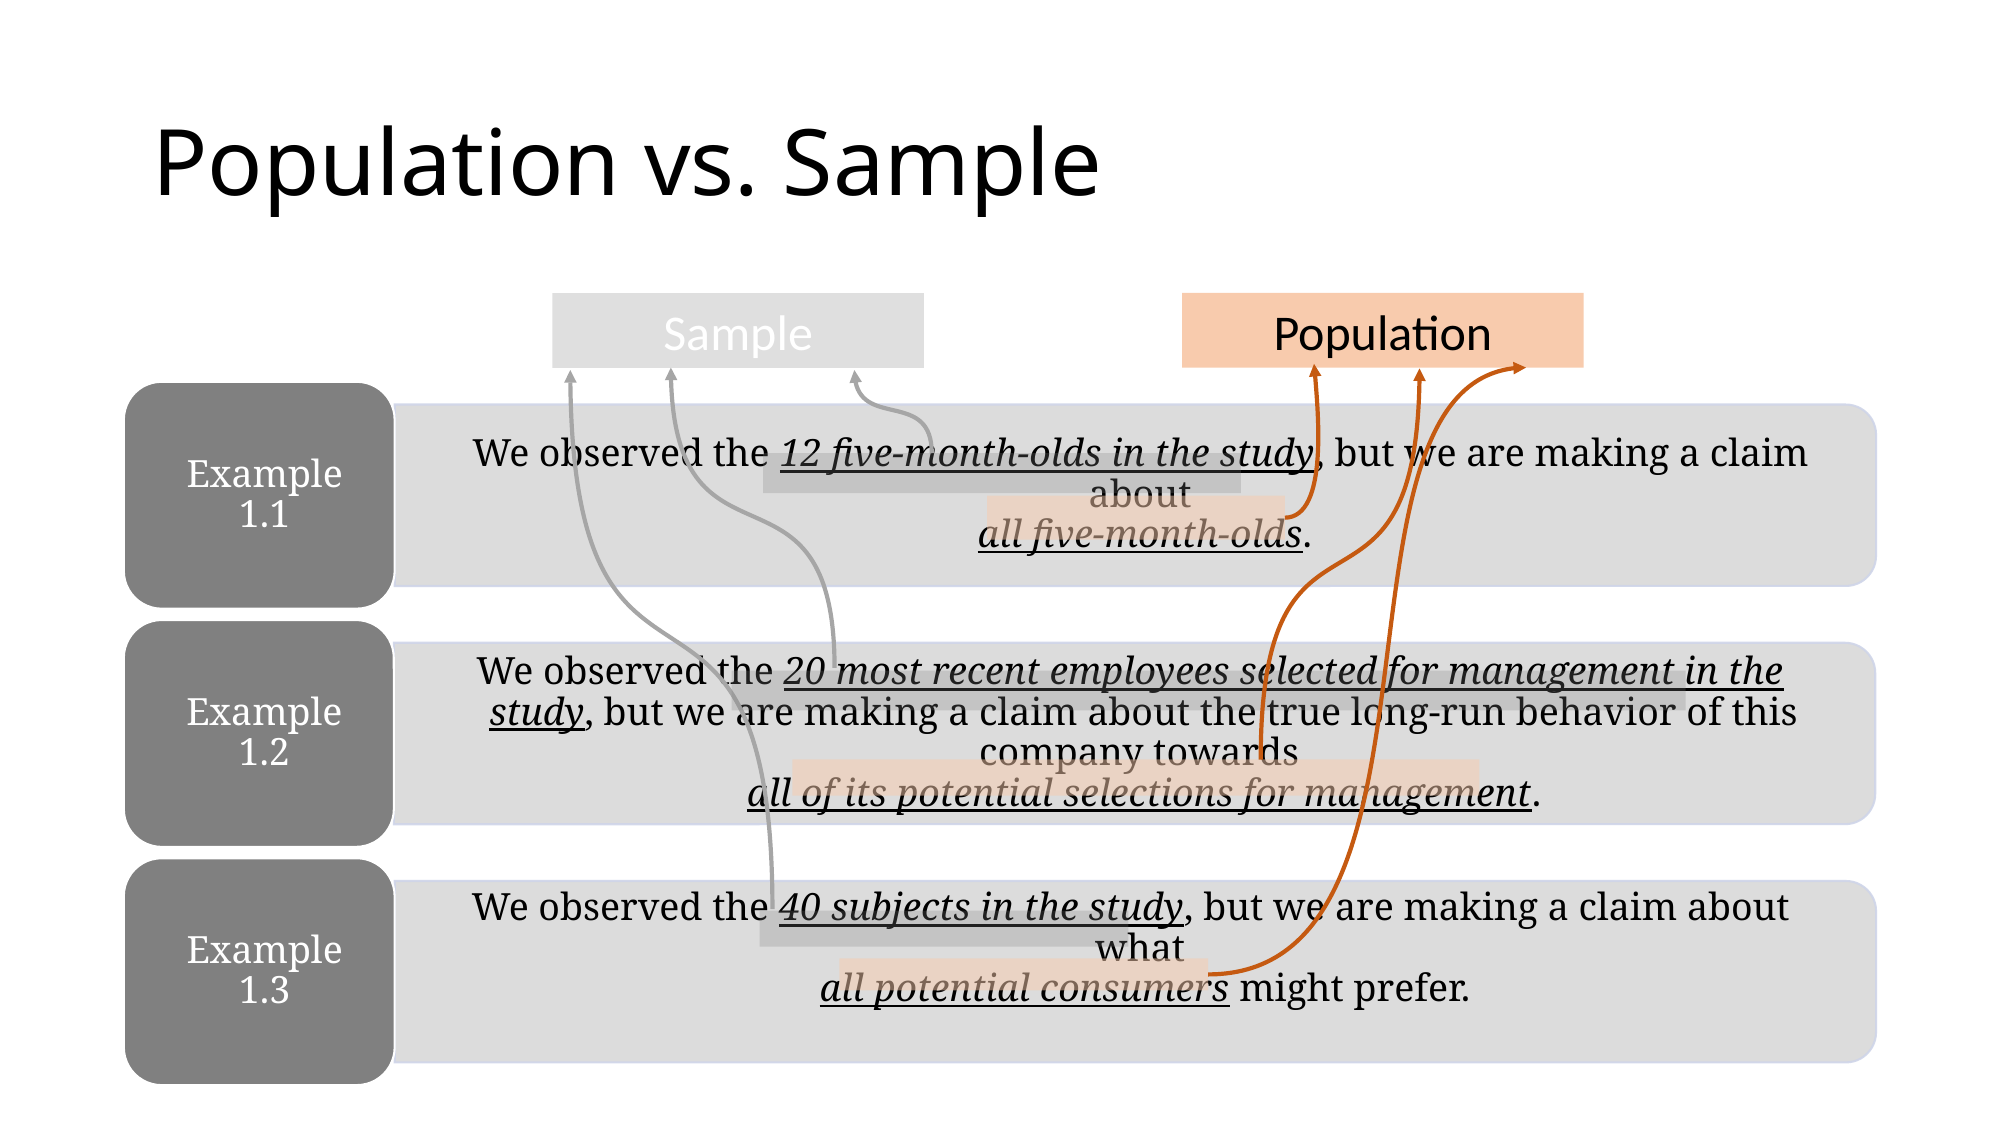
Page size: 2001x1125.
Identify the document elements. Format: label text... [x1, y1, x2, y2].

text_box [1208, 367, 1527, 975]
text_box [1527, 484, 1536, 644]
text_box Sample [552, 293, 924, 368]
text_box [851, 372, 935, 451]
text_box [602, 435, 903, 538]
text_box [1284, 363, 1315, 367]
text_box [1144, 484, 1208, 644]
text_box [401, 538, 941, 741]
text_box Population [1182, 292, 1584, 368]
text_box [0, 381, 2000, 1086]
title Population vs. Sample [137, 57, 1863, 275]
